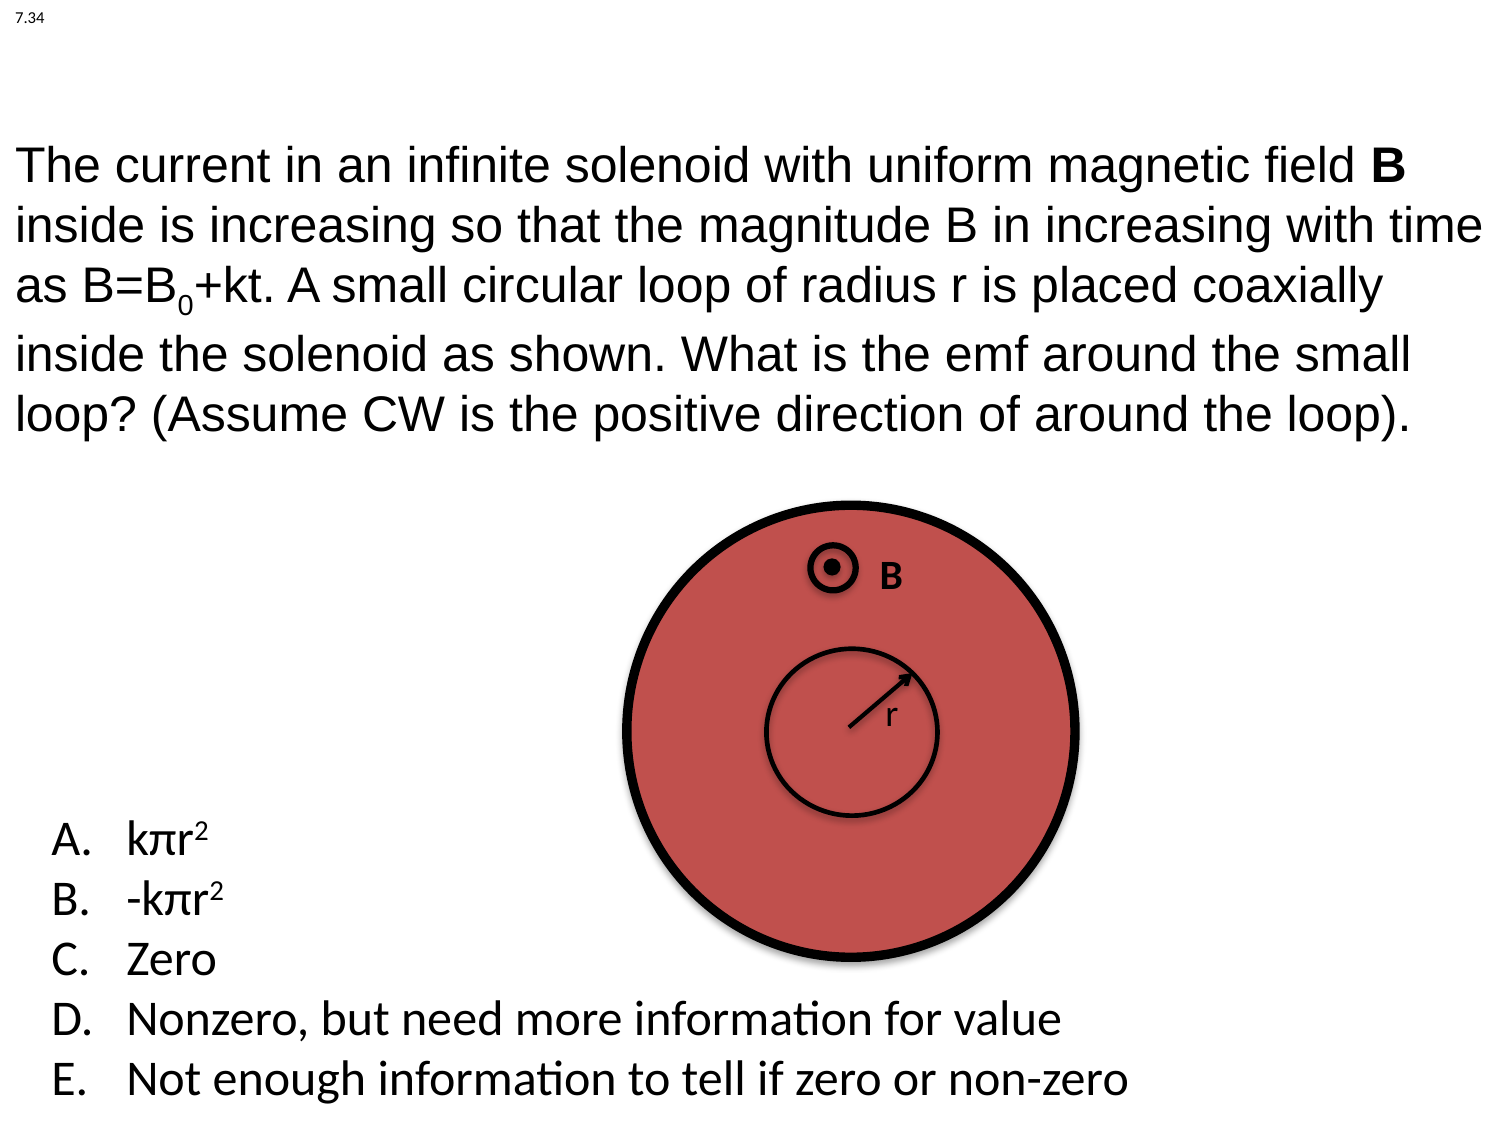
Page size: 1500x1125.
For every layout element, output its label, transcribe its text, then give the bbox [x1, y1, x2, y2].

text_box B [864, 540, 926, 606]
text_box [626, 504, 1076, 798]
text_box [766, 648, 938, 816]
text_box kπr2 -kπr2 Zero Nonzero, but need more information for value Not enough information to tell if zero or non-zero [36, 798, 1384, 1113]
title The current in an infinite solenoid with uniform magnetic field B inside is increasing so that the magnitude B in increasing with time as B=B0+kt. A small circular loop of radius r is placed coaxially inside the solenoid as shown. What is the emf around the small loop? (Assume CW is the positive direction of around the loop). [0, 94, 1500, 480]
text_box 7.34 [0, 0, 60, 35]
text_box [810, 545, 856, 591]
